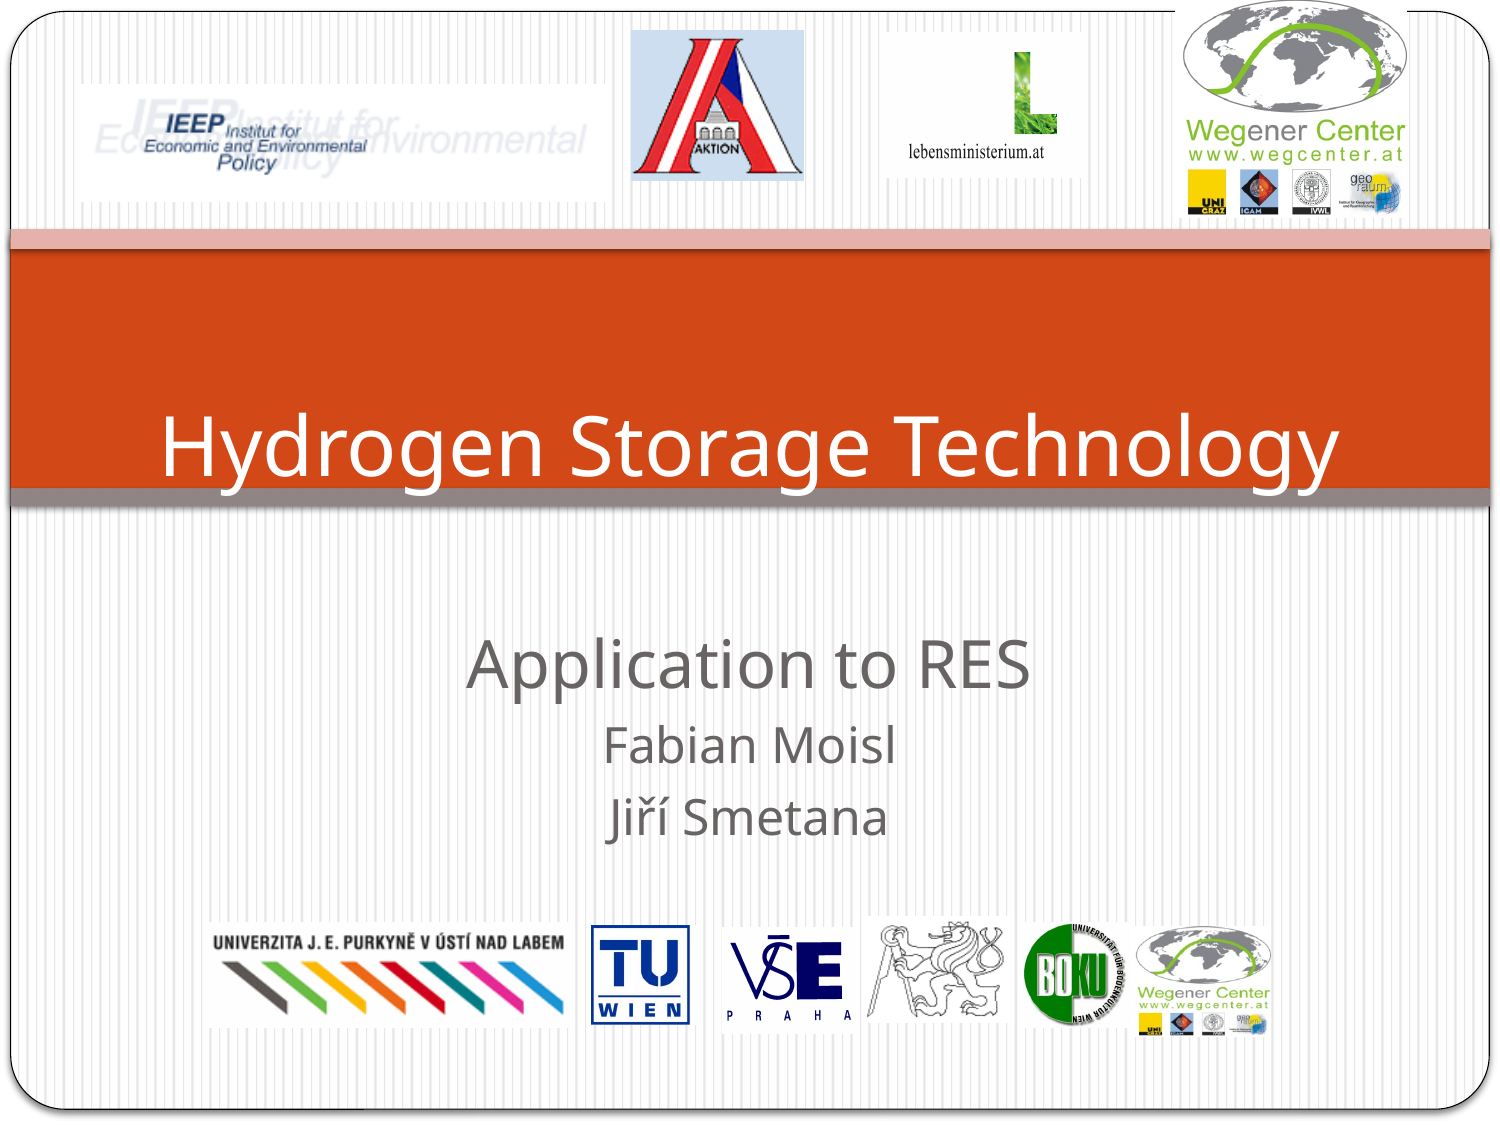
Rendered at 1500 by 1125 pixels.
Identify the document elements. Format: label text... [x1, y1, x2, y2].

picture [1174, 0, 1407, 218]
picture [879, 30, 1084, 178]
picture [79, 83, 609, 202]
title Hydrogen Storage Technology [112, 326, 1388, 568]
subtitle Application to RES Fabian Moisl Jiří Smetana [224, 614, 1275, 902]
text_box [206, 916, 1271, 1038]
picture [631, 30, 804, 182]
